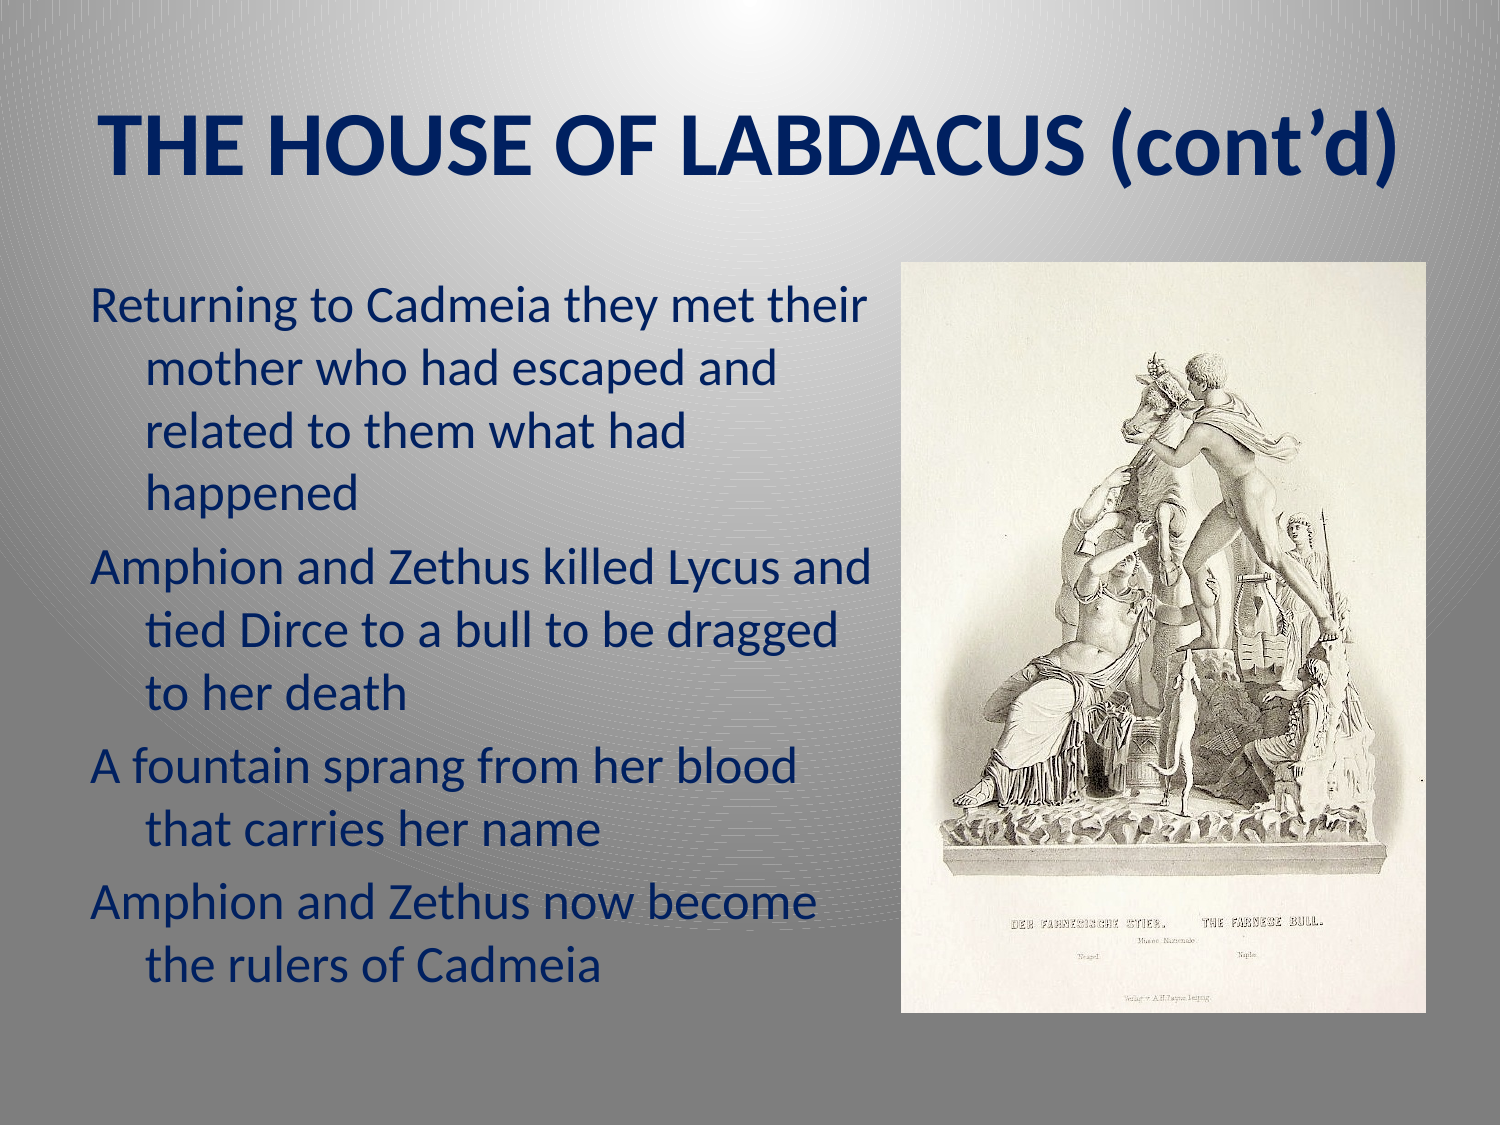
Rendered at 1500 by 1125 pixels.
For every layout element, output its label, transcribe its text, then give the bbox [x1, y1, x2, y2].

picture [901, 262, 1427, 1013]
list Returning to Cadmeia they met their mother who had escaped and related to them what had happened Amphion and Zethus killed Lycus and tied Dirce to a bull to be dragged to her death A fountain sprang from her blood that carries her name Amphion and Zethus now become the rulers of Cadmeia [75, 262, 899, 1005]
title THE HOUSE OF LABDACUS (cont’d) [75, 45, 1425, 233]
